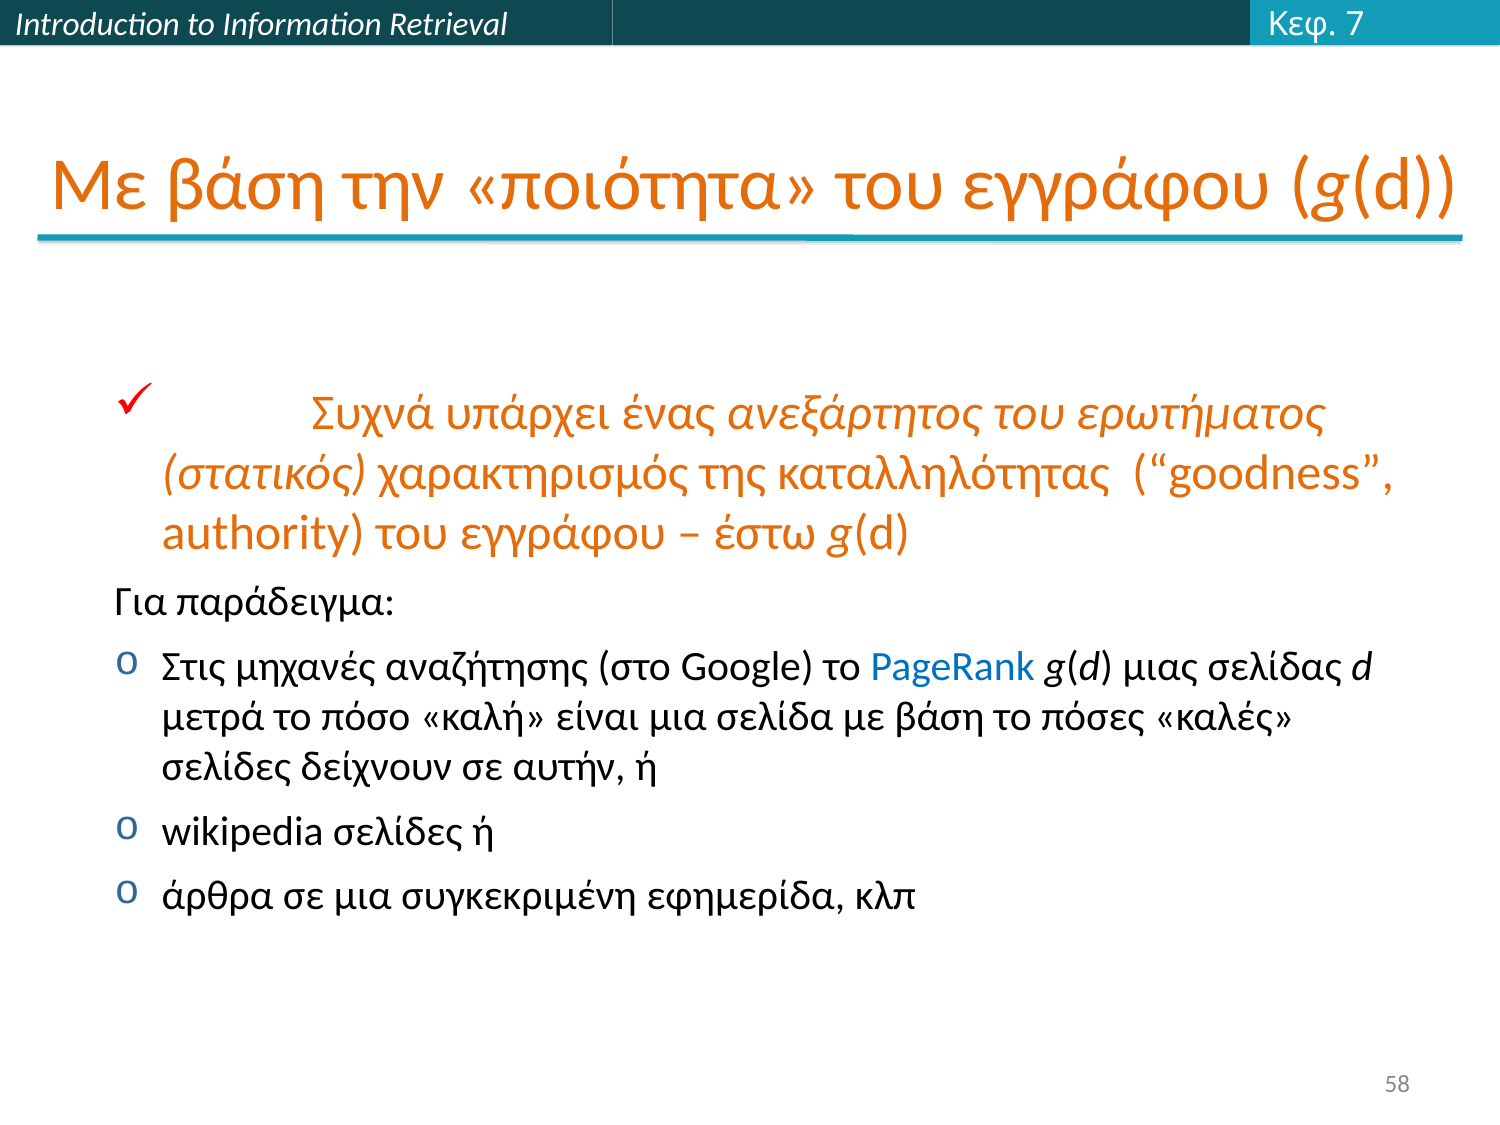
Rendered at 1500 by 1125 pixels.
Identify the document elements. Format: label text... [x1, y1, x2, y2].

text_box Με βάση την «ποιότητα» του εγγράφου (g(d)) [35, 2, 1500, 233]
slide_number 58 [1074, 1062, 1425, 1103]
text_box Συχνά υπάρχει ένας ανεξάρτητος του ερωτήματος (στατικός) χαρακτηρισμός της καταλληλότητας (“goodness”, authority) του εγγράφου – έστω g(d) Για παράδειγμα: Στις μηχανές αναζήτησης (στο Google) το PageRank g(d) μιας σελίδας d μετρά το πόσο «καλή» είναι μια σελίδα με βάση το πόσες «καλές» σελίδες δείχνουν σε αυτήν, ή wikipedia σελίδες ή άρθρα σε μια συγκεκριμένη εφημερίδα, κλπ [24, 337, 1438, 950]
